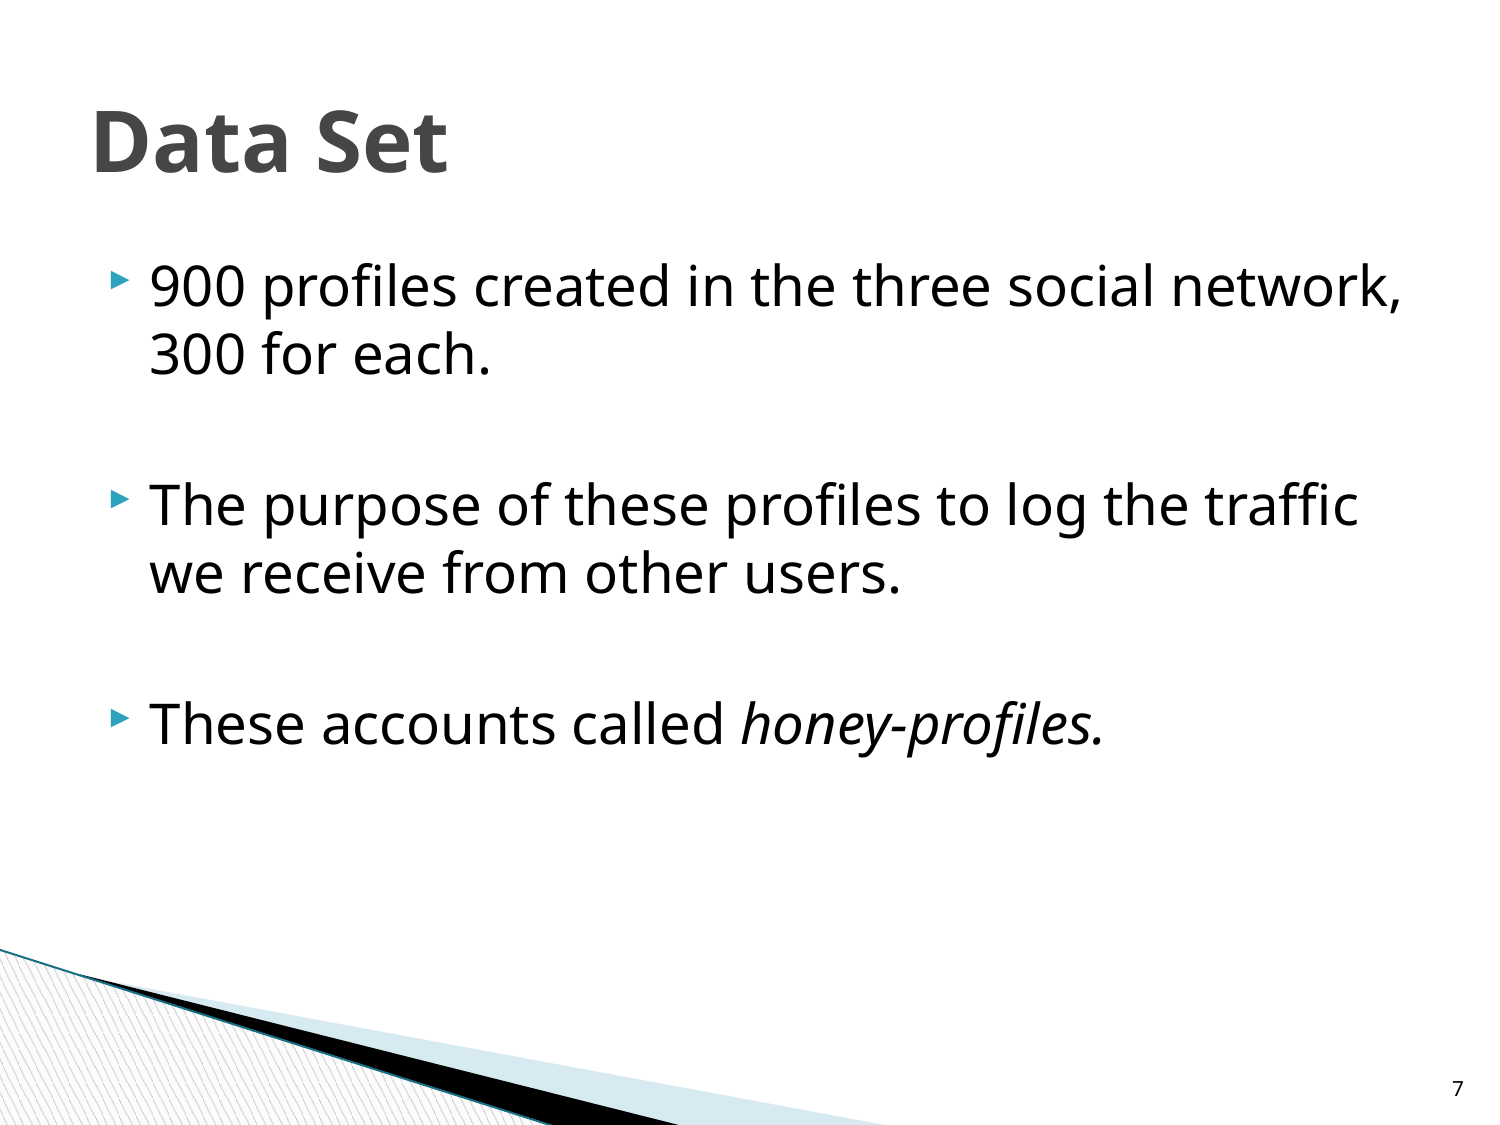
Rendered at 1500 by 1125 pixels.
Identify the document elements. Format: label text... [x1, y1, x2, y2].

title Data Set [75, 45, 1425, 233]
list 900 profiles created in the three social network, 300 for each. The purpose of these profiles to log the traffic we receive from other users. These accounts called honey-profiles. [75, 243, 1425, 986]
slide_number 7 [1418, 1051, 1479, 1112]
